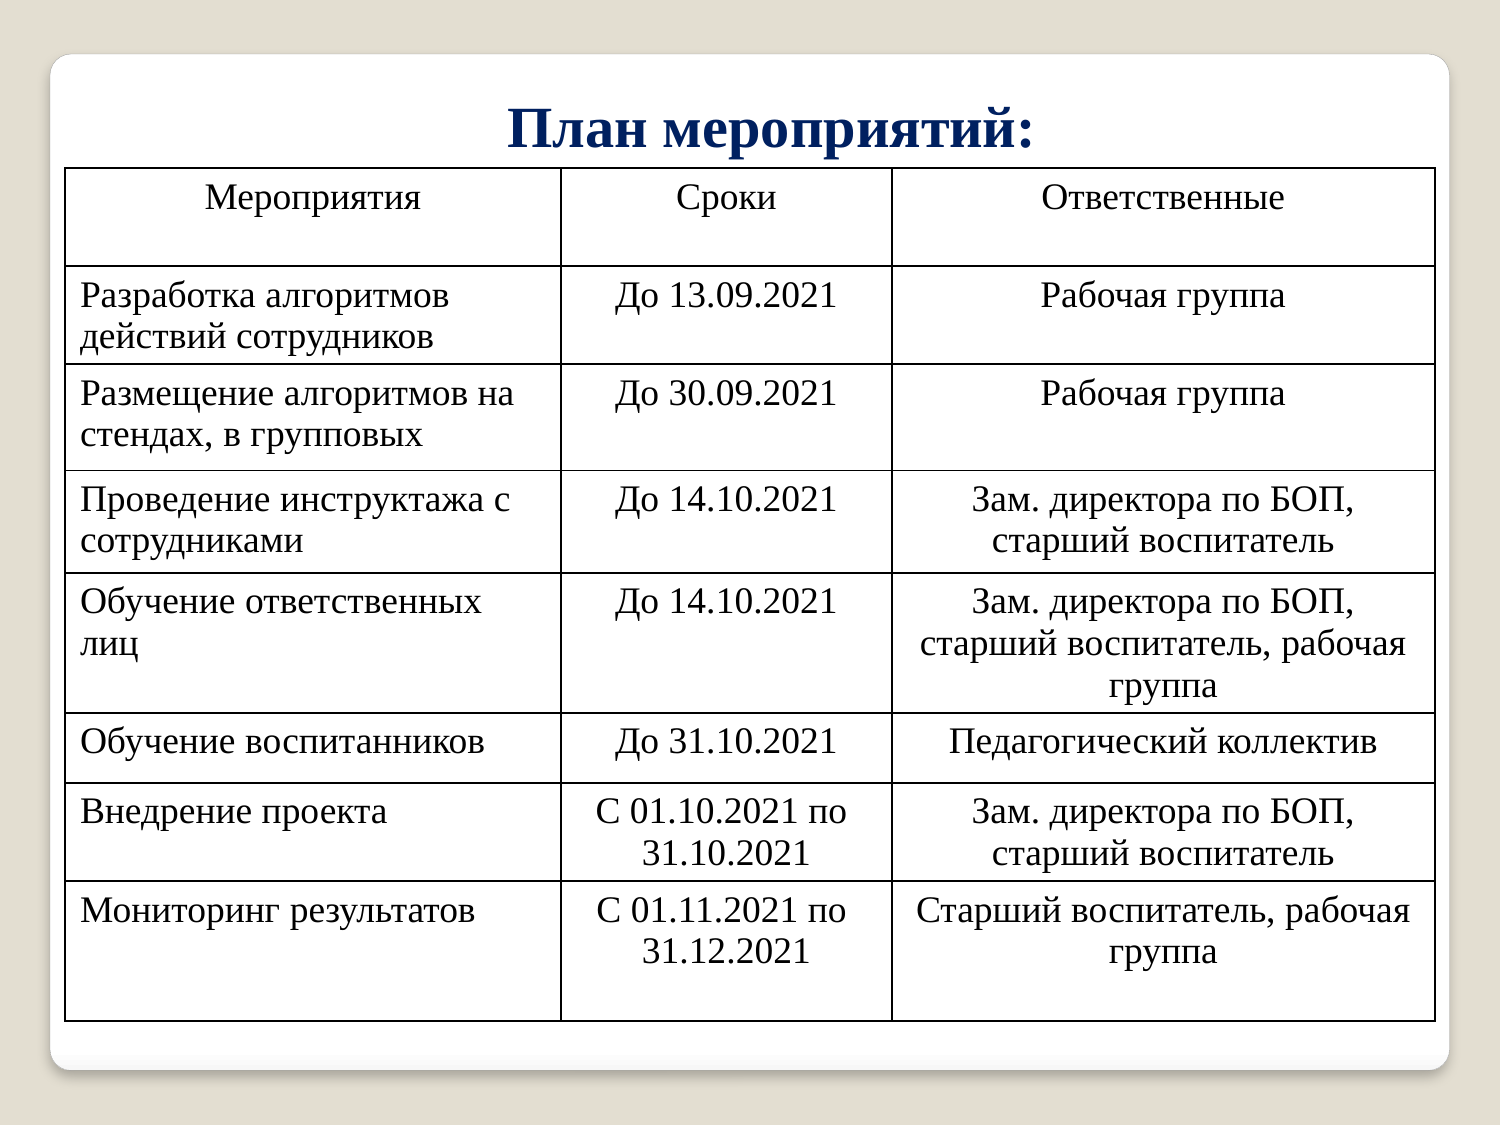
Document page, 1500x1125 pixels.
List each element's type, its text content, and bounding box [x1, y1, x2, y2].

table_cell До 14.10.2021 [562, 471, 891, 572]
table_cell Размещение алгоритмов на стендах, в групповых [66, 365, 560, 470]
table_cell Проведение инструктажа с сотрудниками [66, 471, 560, 572]
table_cell Обучение воспитанников [66, 714, 560, 782]
table_cell Внедрение проекта [66, 784, 560, 880]
table_cell До 31.10.2021 [562, 714, 891, 782]
table_cell До 30.09.2021 [562, 365, 891, 470]
table_cell Старший воспитатель, рабочая группа [893, 882, 1434, 1020]
table_cell Зам. директора по БОП, старший воспитатель [893, 784, 1434, 880]
table_cell Разработка алгоритмов действий сотрудников [66, 267, 560, 363]
table_cell Зам. директора по БОП, старший воспитатель [893, 471, 1434, 572]
table_cell Обучение ответственных лиц [66, 574, 560, 712]
table_cell Рабочая группа [893, 365, 1434, 470]
table_cell До 14.10.2021 [562, 574, 891, 712]
table_header Сроки [562, 169, 891, 265]
table_cell С 01.11.2021 по 31.12.2021 [562, 882, 891, 1020]
text_box План мероприятий: [292, 82, 1266, 167]
table_cell Мониторинг результатов [66, 882, 560, 1020]
table_cell Зам. директора по БОП, старший воспитатель, рабочая группа [893, 574, 1434, 712]
table_cell Рабочая группа [893, 267, 1434, 363]
table_header Мероприятия [66, 169, 560, 265]
table_cell С 01.10.2021 по 31.10.2021 [562, 784, 891, 880]
table_cell До 13.09.2021 [562, 267, 891, 363]
table_cell Педагогический коллектив [893, 714, 1434, 782]
table_header Ответственные [893, 169, 1434, 265]
